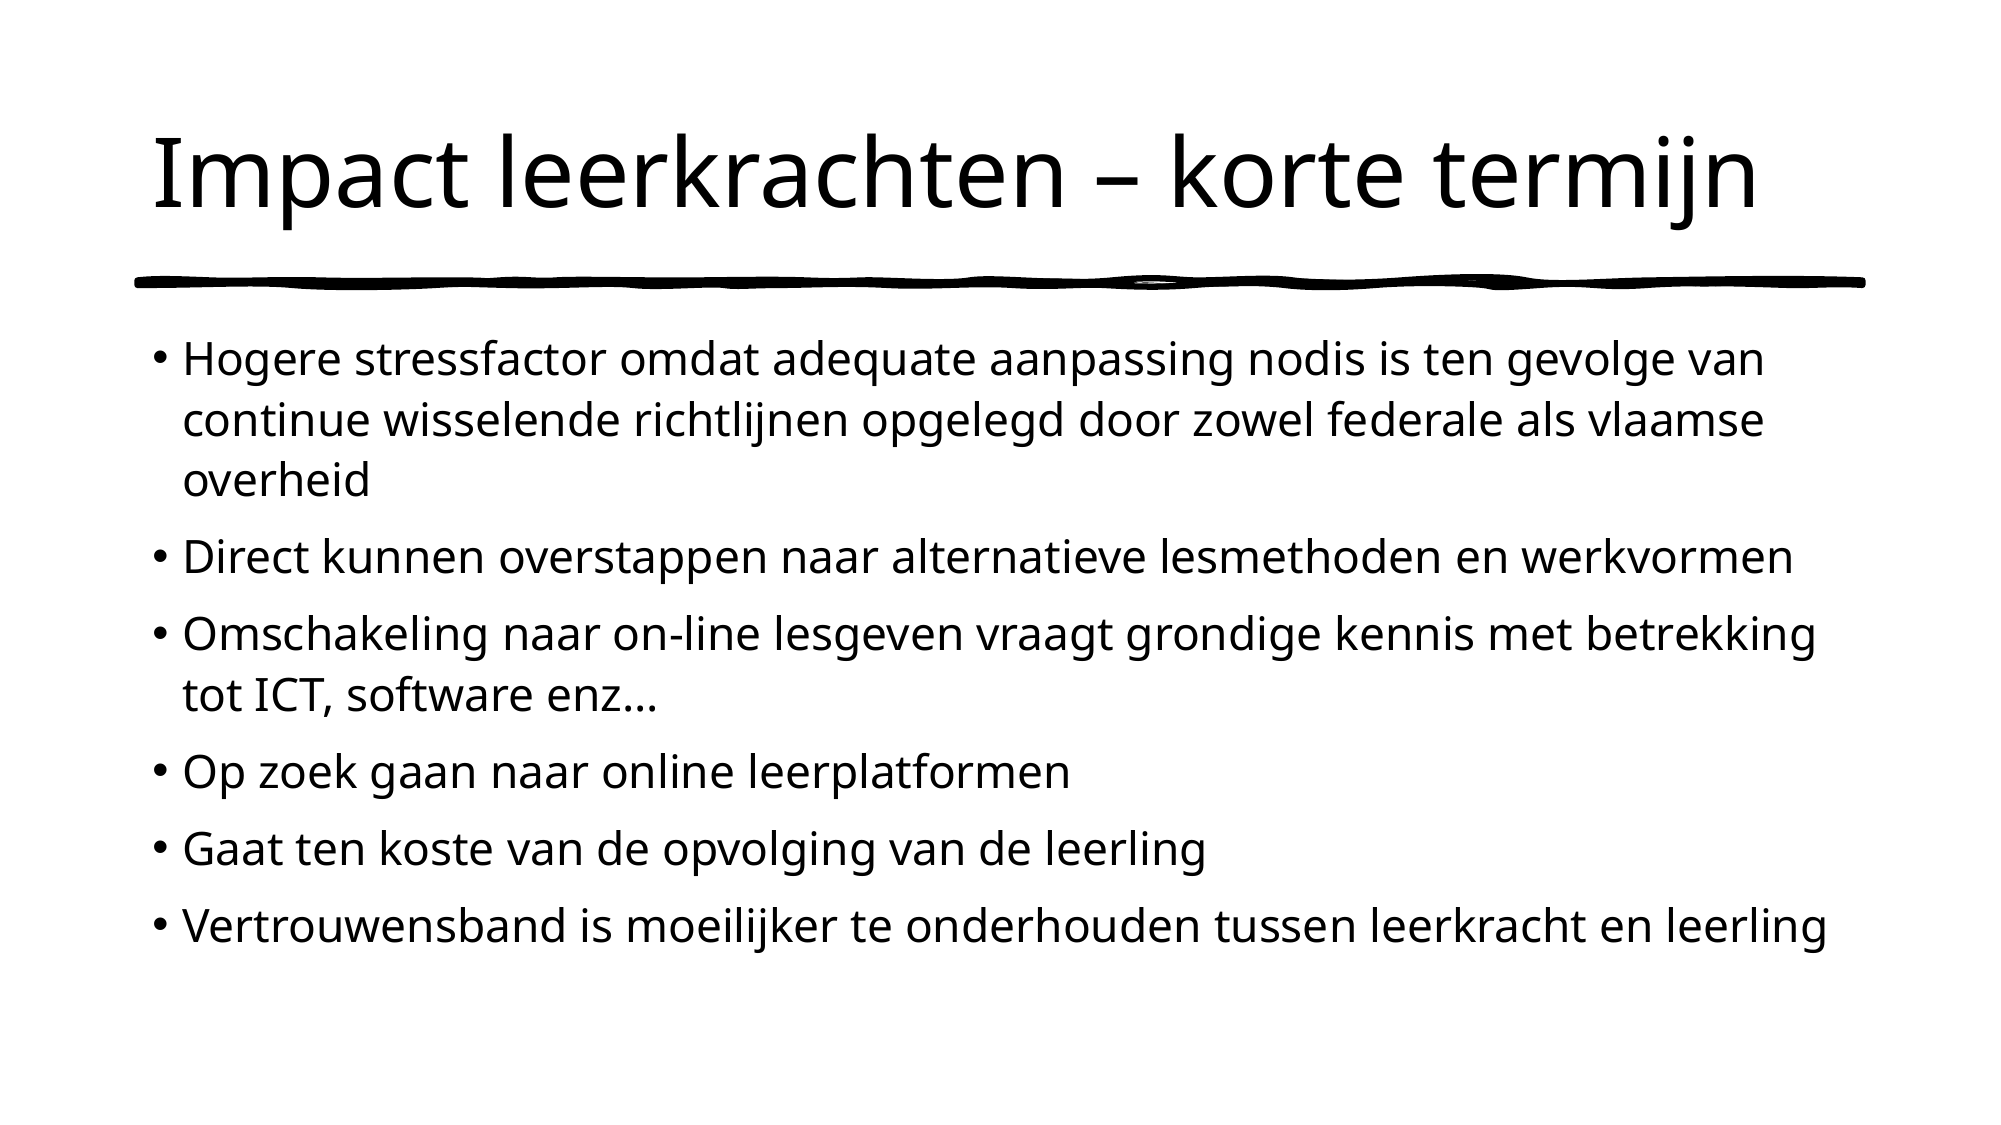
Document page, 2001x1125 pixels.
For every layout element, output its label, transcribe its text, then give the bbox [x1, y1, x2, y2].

title Impact leerkrachten – korte termijn [137, 59, 1863, 278]
list Hogere stressfactor omdat adequate aanpassing nodis is ten gevolge van continue wisselende richtlijnen opgelegd door zowel federale als vlaamse overheid Direct kunnen overstappen naar alternatieve lesmethoden en werkvormen Omschakeling naar on-line lesgeven vraagt grondige kennis met betrekking tot ICT, software enz... Op zoek gaan naar online leerplatformen Gaat ten koste van de opvolging van de leerling Vertrouwensband is moeilijker te onderhouden tussen leerkracht en leerling [137, 316, 1863, 1014]
